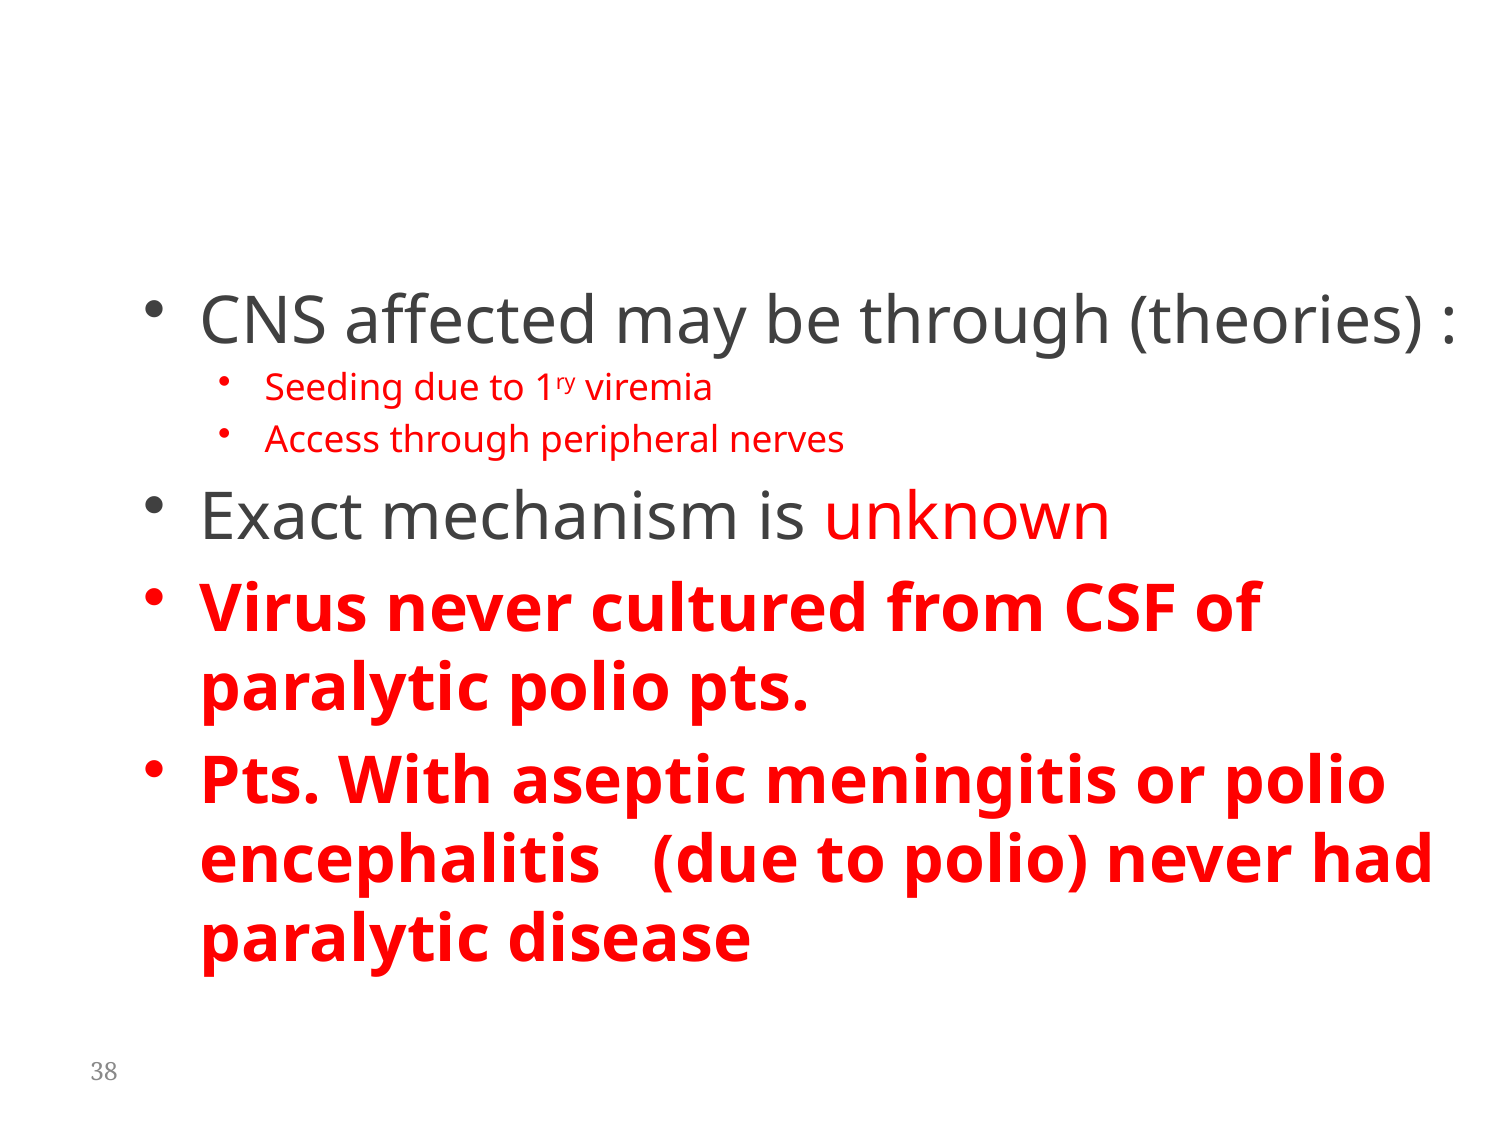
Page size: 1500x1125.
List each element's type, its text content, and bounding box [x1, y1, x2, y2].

list CNS affected may be through (theories) : Seeding due to 1ry viremia Access through peripheral nerves Exact mechanism is unknown Virus never cultured from CSF of paralytic polio pts. Pts. With aseptic meningitis or polio encephalitis (due to polio) never had paralytic disease [128, 269, 1479, 1012]
slide_number 38 [75, 1042, 425, 1103]
